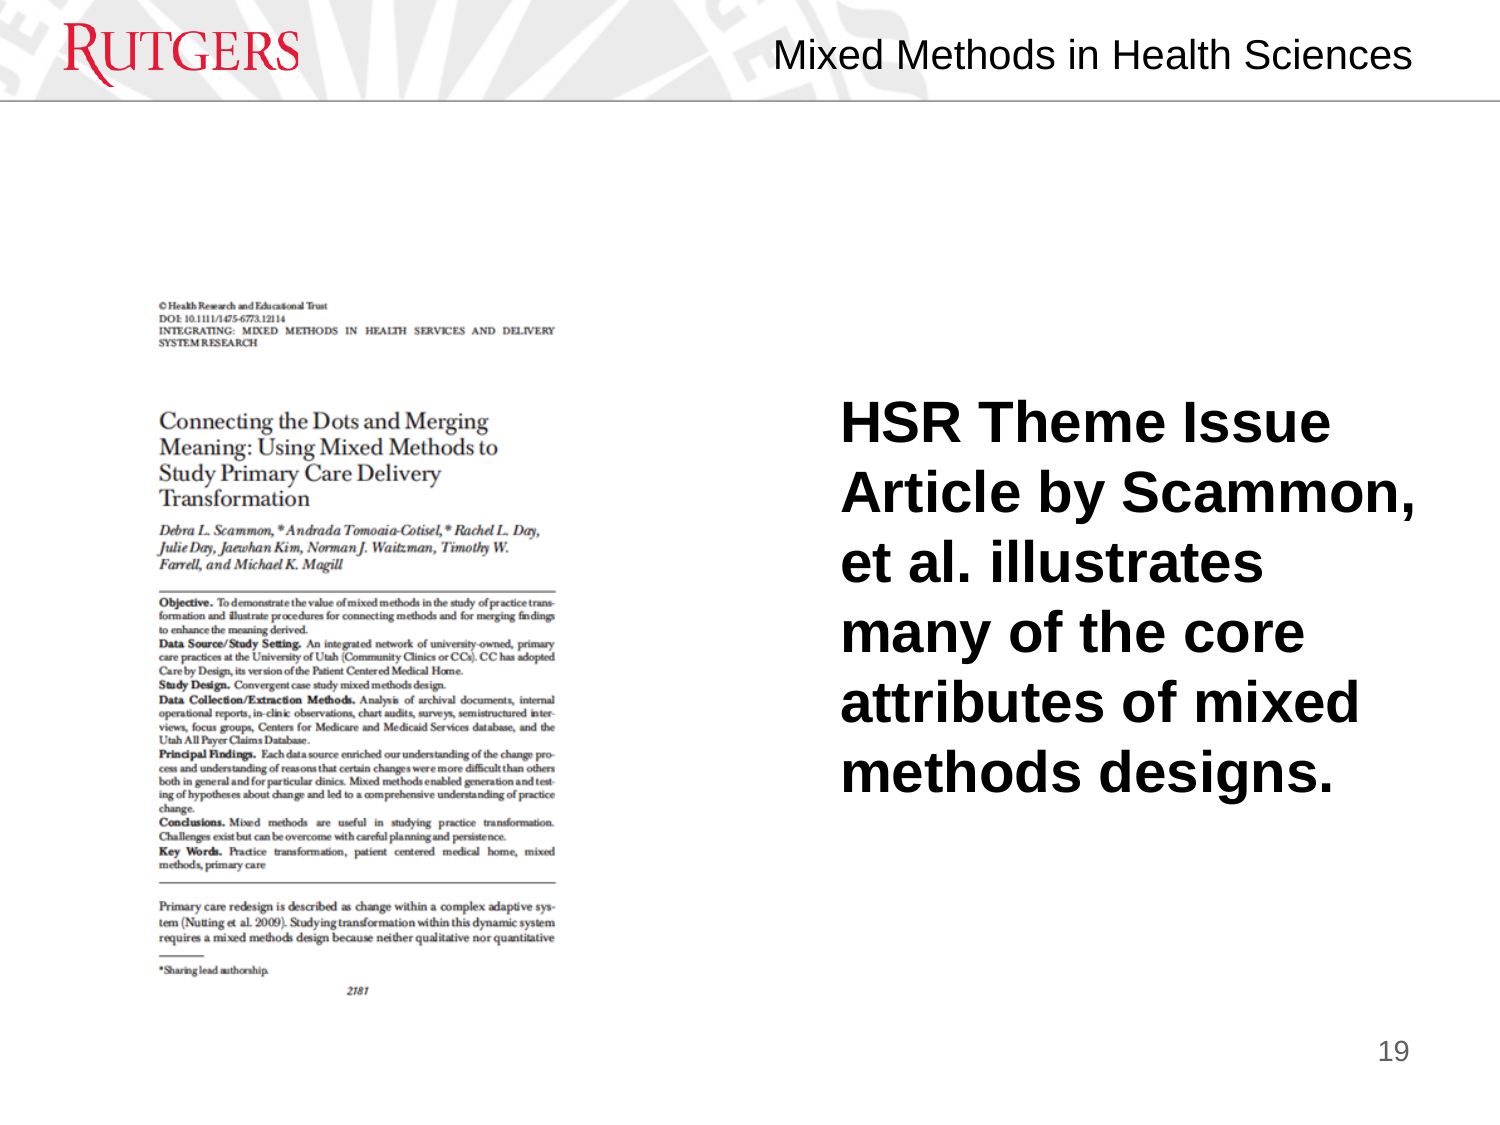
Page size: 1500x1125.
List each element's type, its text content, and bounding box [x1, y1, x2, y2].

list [49, 237, 664, 1032]
slide_number 19 [1074, 1024, 1426, 1103]
title HSR Theme Issue Article by Scammon, et al. illustrates many of the core attributes of mixed methods designs. [824, 199, 1438, 988]
picture [0, 0, 1500, 102]
